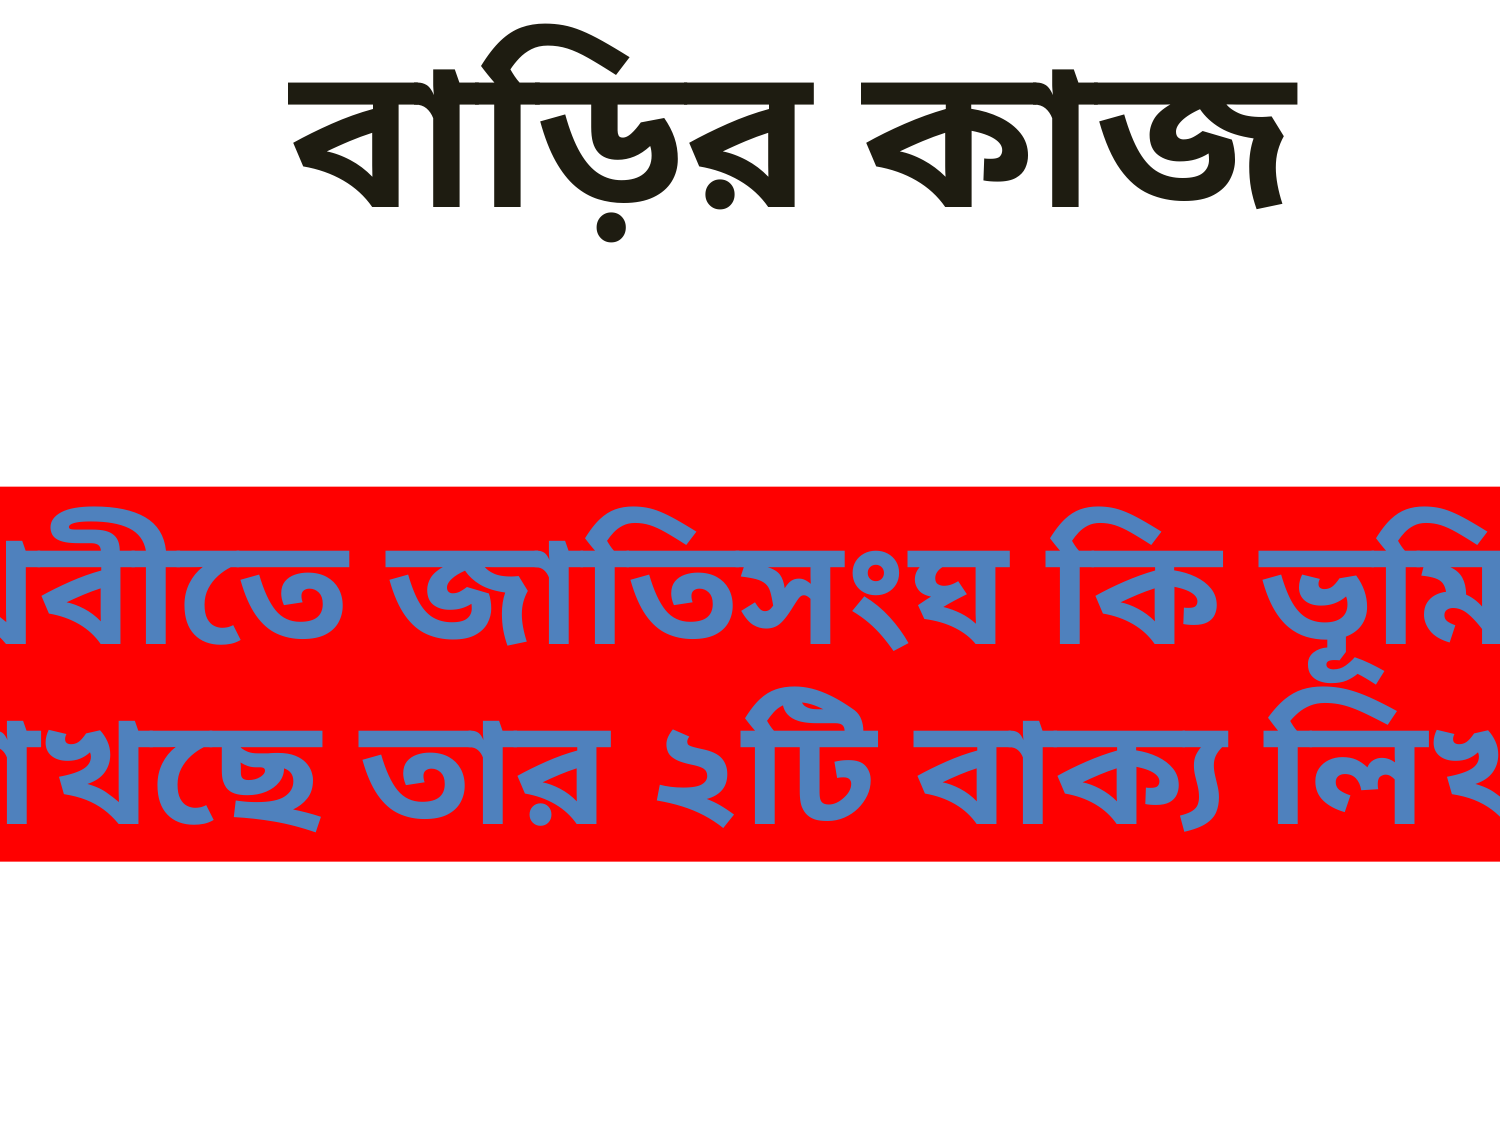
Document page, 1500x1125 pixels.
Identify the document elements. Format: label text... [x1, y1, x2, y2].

text_box পৃথিবীতে জাতিসংঘ কি ভূমিকা রাখছে তার ২টি বাক্য লিখ। [0, 486, 1500, 862]
text_box বাড়ির কাজ [275, 0, 1311, 255]
